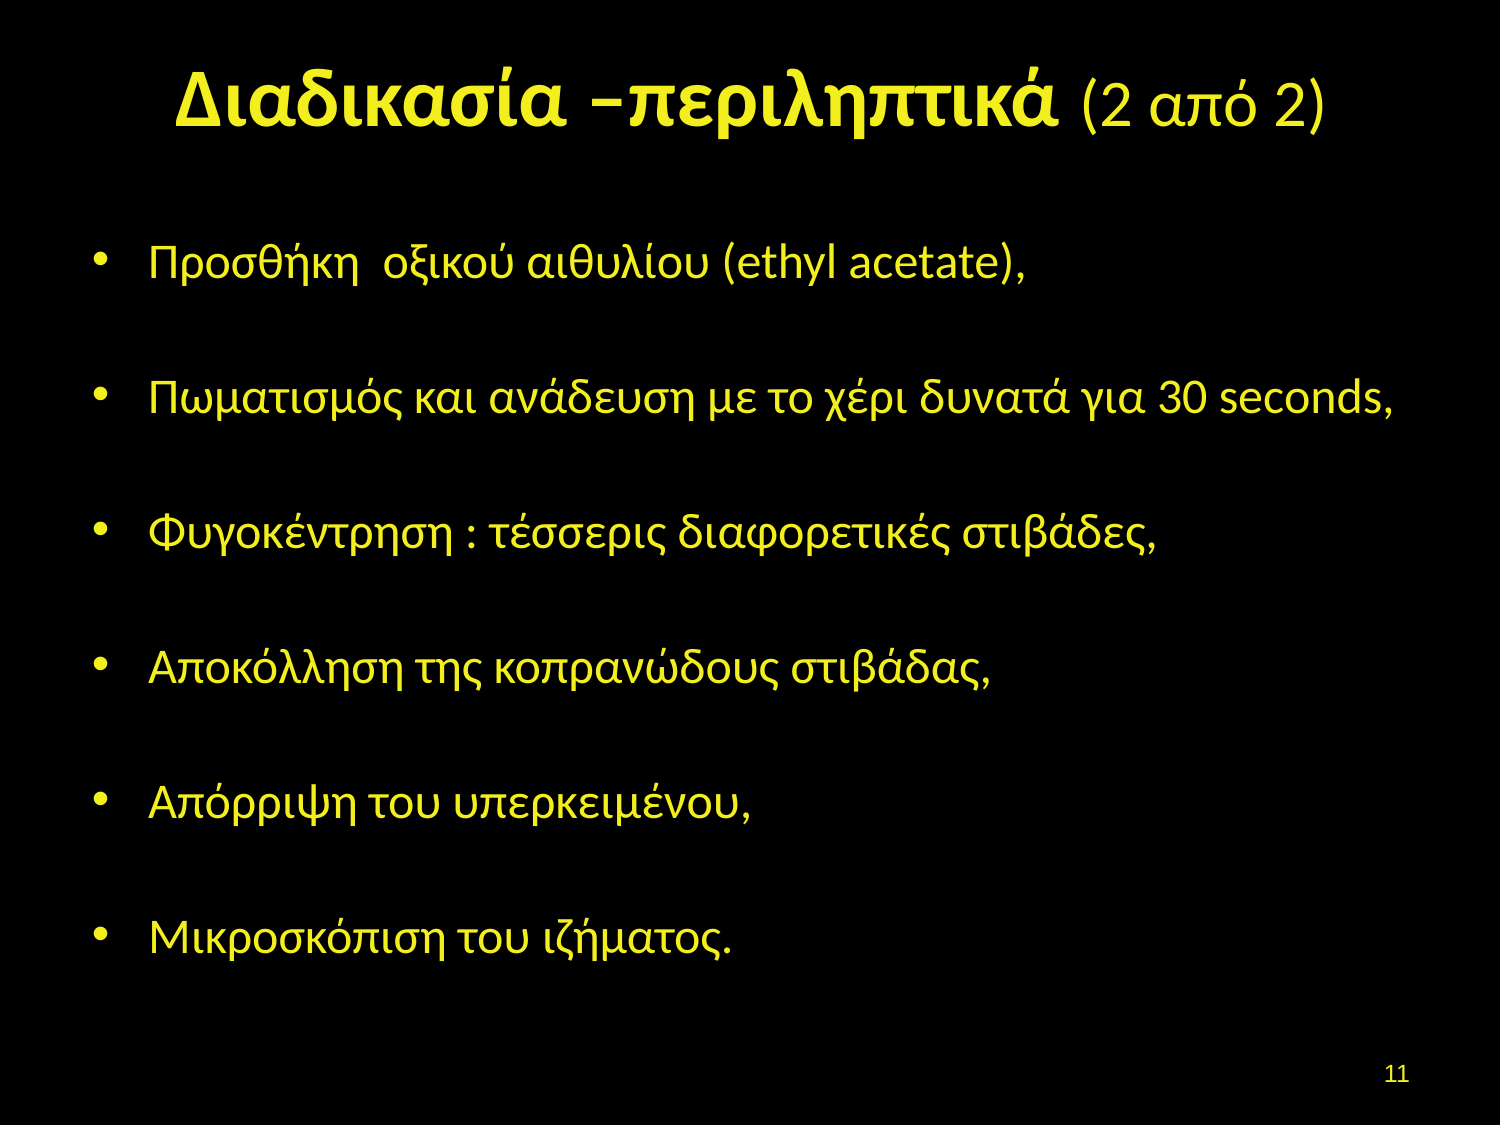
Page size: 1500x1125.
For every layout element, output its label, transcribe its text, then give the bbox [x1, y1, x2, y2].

title Διαδικασία –περιληπτικά (2 από 2) [76, 19, 1427, 169]
list Προσθήκη οξικού αιθυλίου (ethyl acetate), Πωματισμός και ανάδευση με το χέρι δυνατά για 30 seconds, Φυγοκέντρηση : τέσσερις διαφορετικές στιβάδες, Αποκόλληση της κοπρανώδους στιβάδας, Απόρριψη του υπερκειμένου, Μικροσκόπιση του ιζήματος. [76, 220, 1427, 1048]
slide_number 10 [1074, 1042, 1425, 1103]
